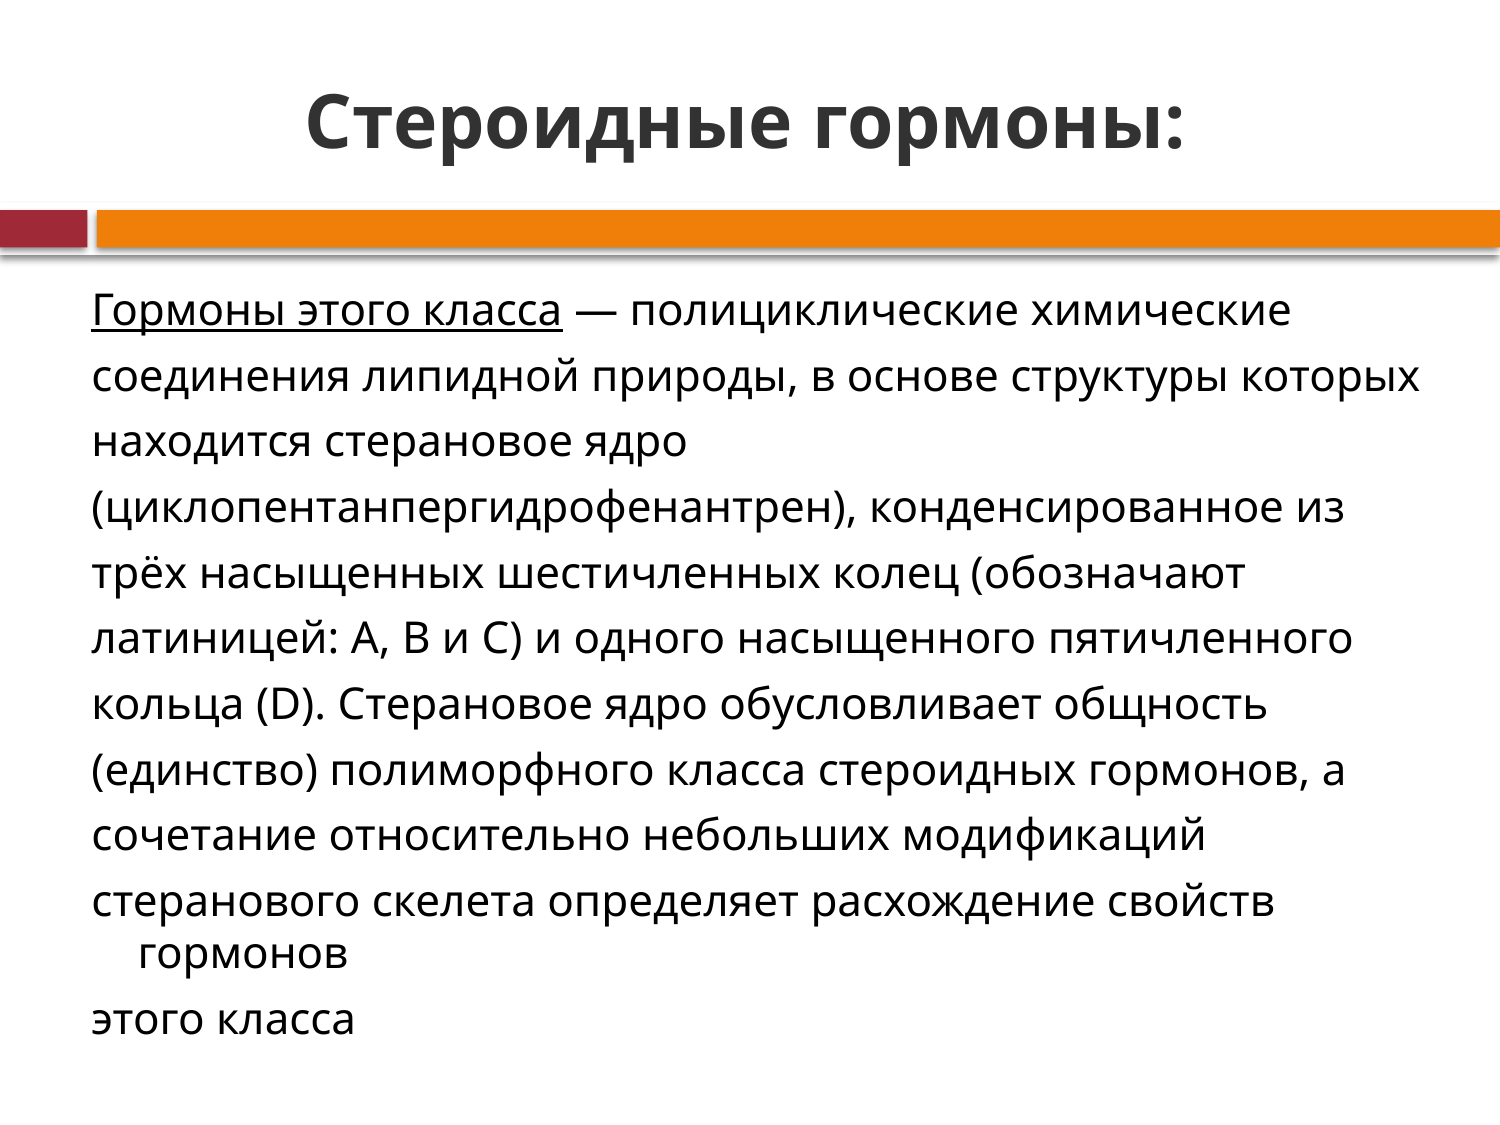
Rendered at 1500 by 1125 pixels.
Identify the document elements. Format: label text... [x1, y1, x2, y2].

title Стероидные гормоны: [76, 37, 1415, 200]
list Гормоны этого класса — полициклические химические соединения липидной природы, в основе структуры которых находится стерановое ядро (циклопентанпергидрофенантрен), конденсированное из трёх насыщенных шестичленных колец (обозначают латиницей: A, B и C) и одного насыщенного пятичленного кольца (D). Стерановое ядро обусловливает общность (единство) полиморфного класса стероидных гормонов, а сочетание относительно небольших модификаций стеранового скелета определяет расхождение свойств гормонов этого класса [76, 274, 1438, 1094]
